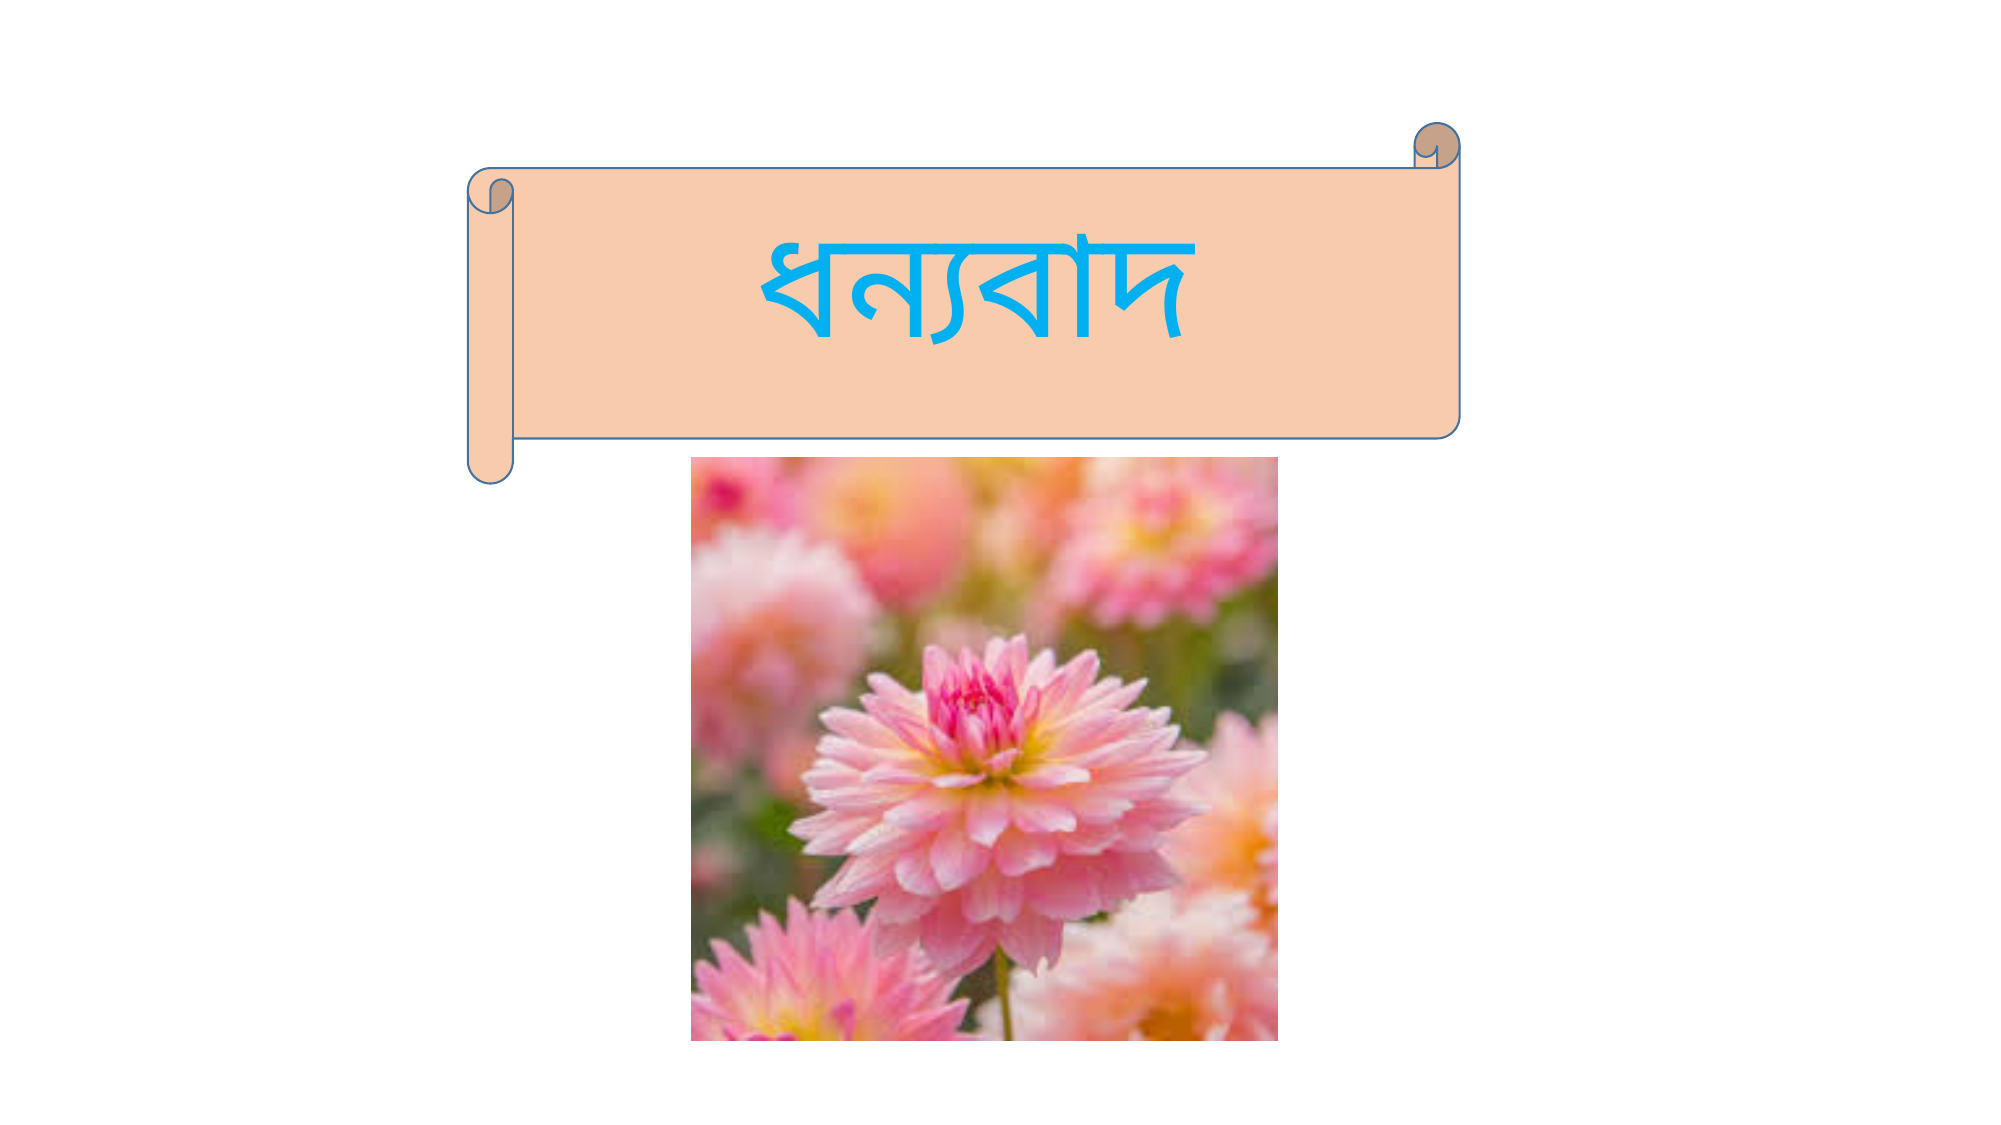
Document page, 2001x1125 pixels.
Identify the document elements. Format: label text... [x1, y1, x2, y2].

text_box ধন্যবাদ [741, 179, 1507, 375]
picture [691, 457, 1278, 1041]
text_box [466, 122, 1461, 485]
